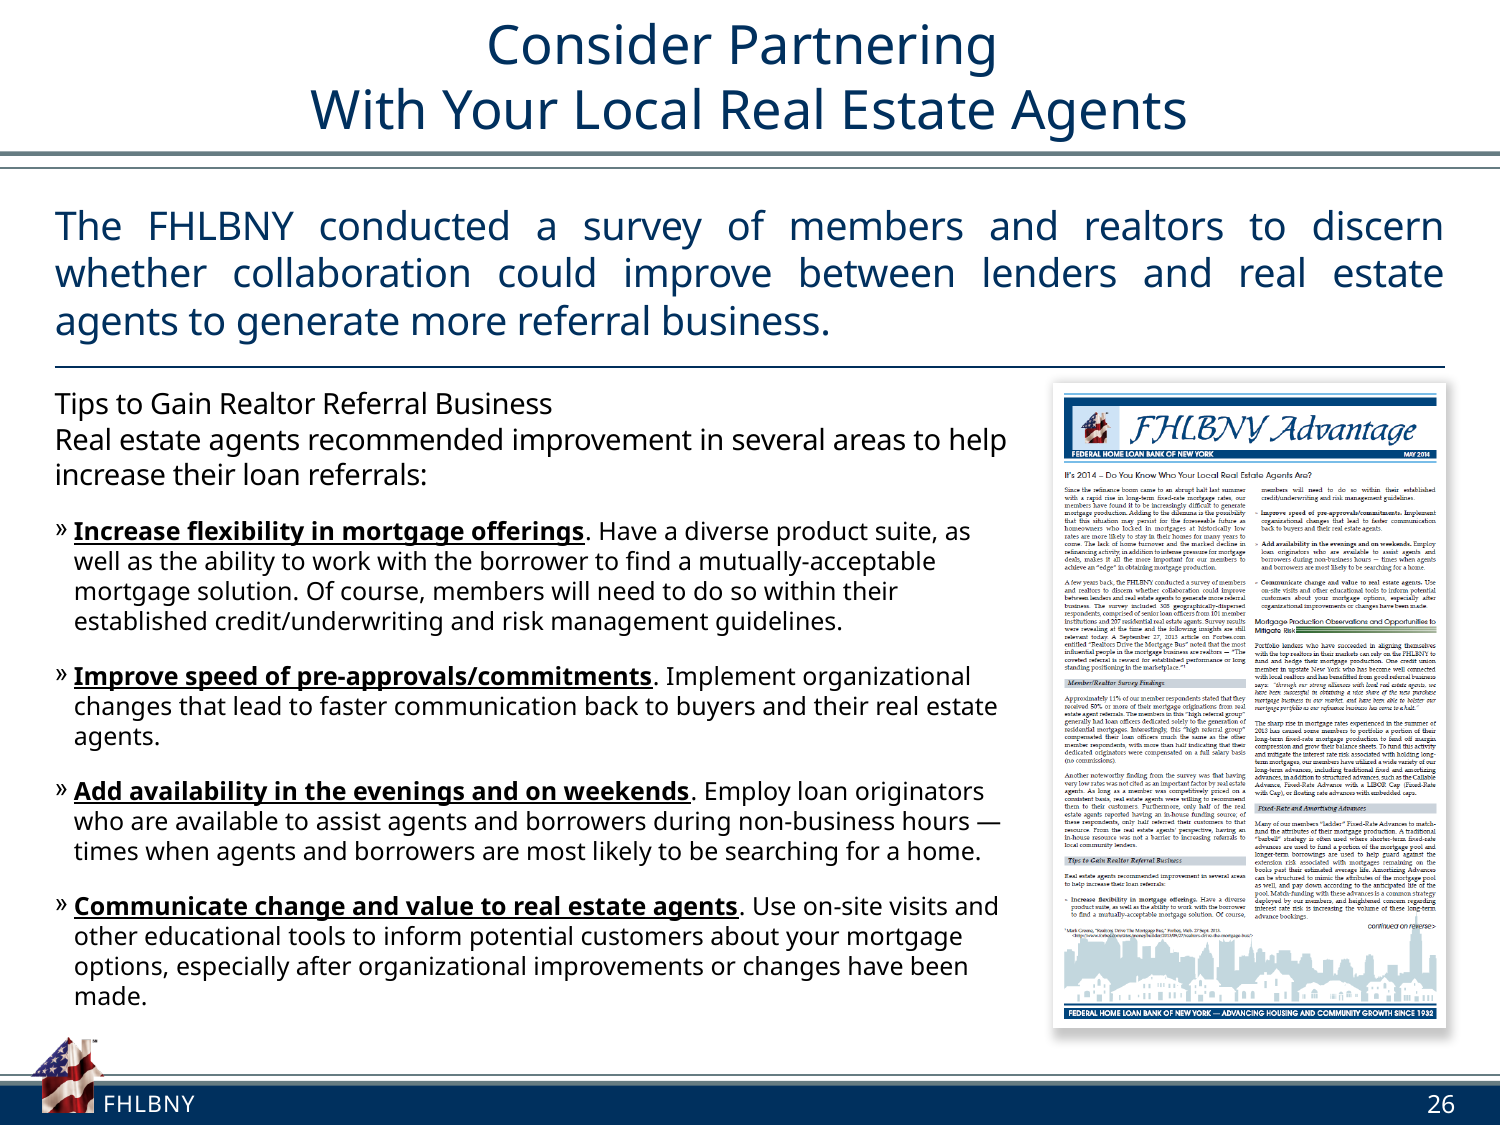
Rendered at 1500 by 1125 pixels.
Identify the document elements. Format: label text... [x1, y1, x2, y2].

title Consider Partnering With Your Local Real Estate Agents [0, 0, 1500, 150]
text_box The FHLBNY conducted a survey of members and realtors to discern whether collaboration could improve between lenders and real estate agents to generate more referral business. [54, 193, 1446, 351]
text_box Tips to Gain Realtor Referral Business Real estate agents recommended improvement in several areas to help increase their loan referrals: Increase flexibility in mortgage offerings. Have a diverse product suite, as well as the ability to work with the borrower to find a mutually-acceptable mortgage solution. Of course, members will need to do so within their established credit/underwriting and risk management guidelines. Improve speed of pre-approvals/commitments. Implement organizational changes that lead to faster communication back to buyers and their real estate agents. Add availability in the evenings and on weekends. Employ loan originators who are available to assist agents and borrowers during non-business hours — times when agents and borrowers are most likely to be searching for a home. Communicate change and value to real estate agents. Use on-site visits and other educational tools to inform potential customers about your mortgage options, especially after organizational improvements or changes have been made. [54, 378, 1007, 1018]
slide_number 26 [1120, 1086, 1471, 1125]
picture [30, 1036, 105, 1113]
picture [1053, 383, 1446, 1029]
